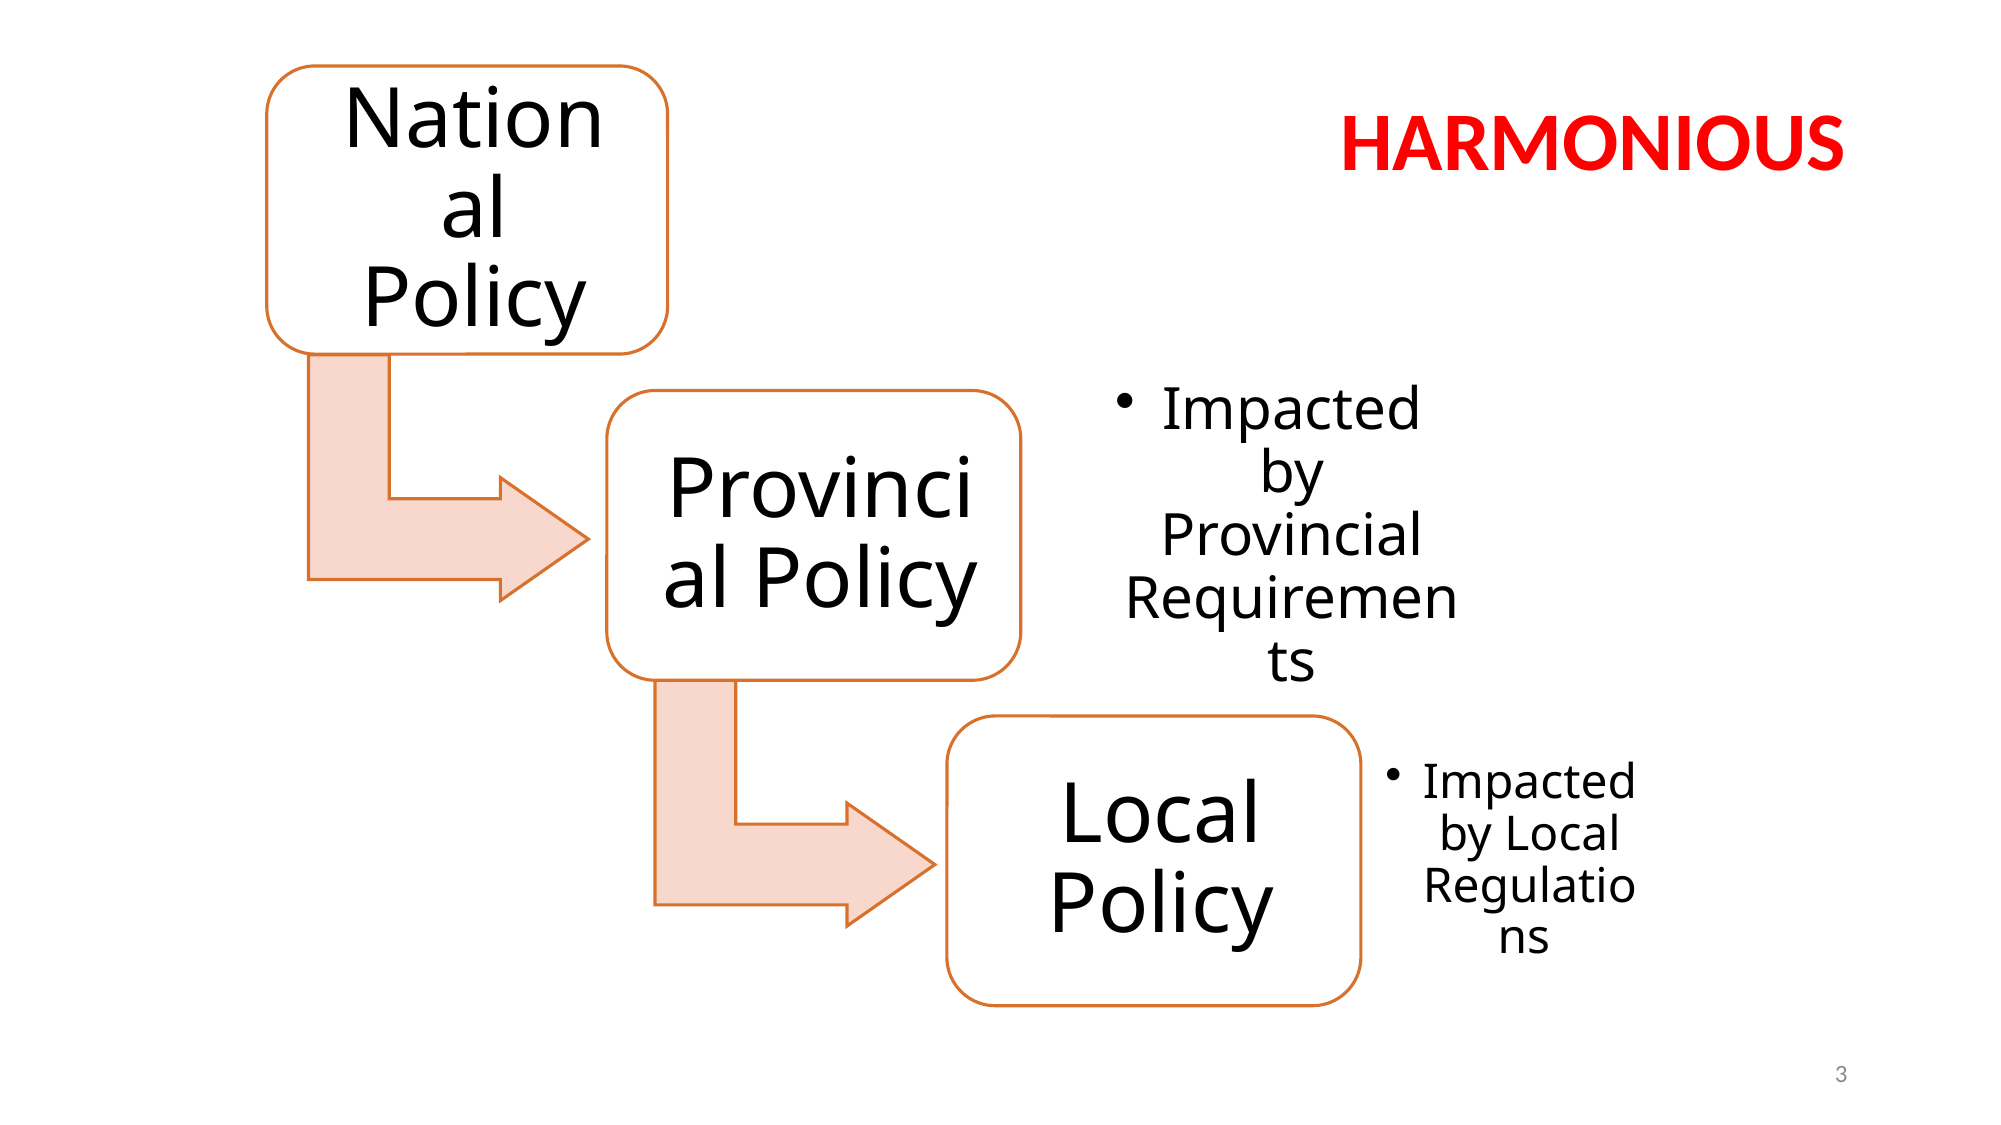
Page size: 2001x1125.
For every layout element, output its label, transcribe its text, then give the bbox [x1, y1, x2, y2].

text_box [239, 60, 1690, 1011]
text_box HARMONIOUS [1690, 80, 1861, 195]
slide_number 3 [1412, 1042, 1863, 1103]
